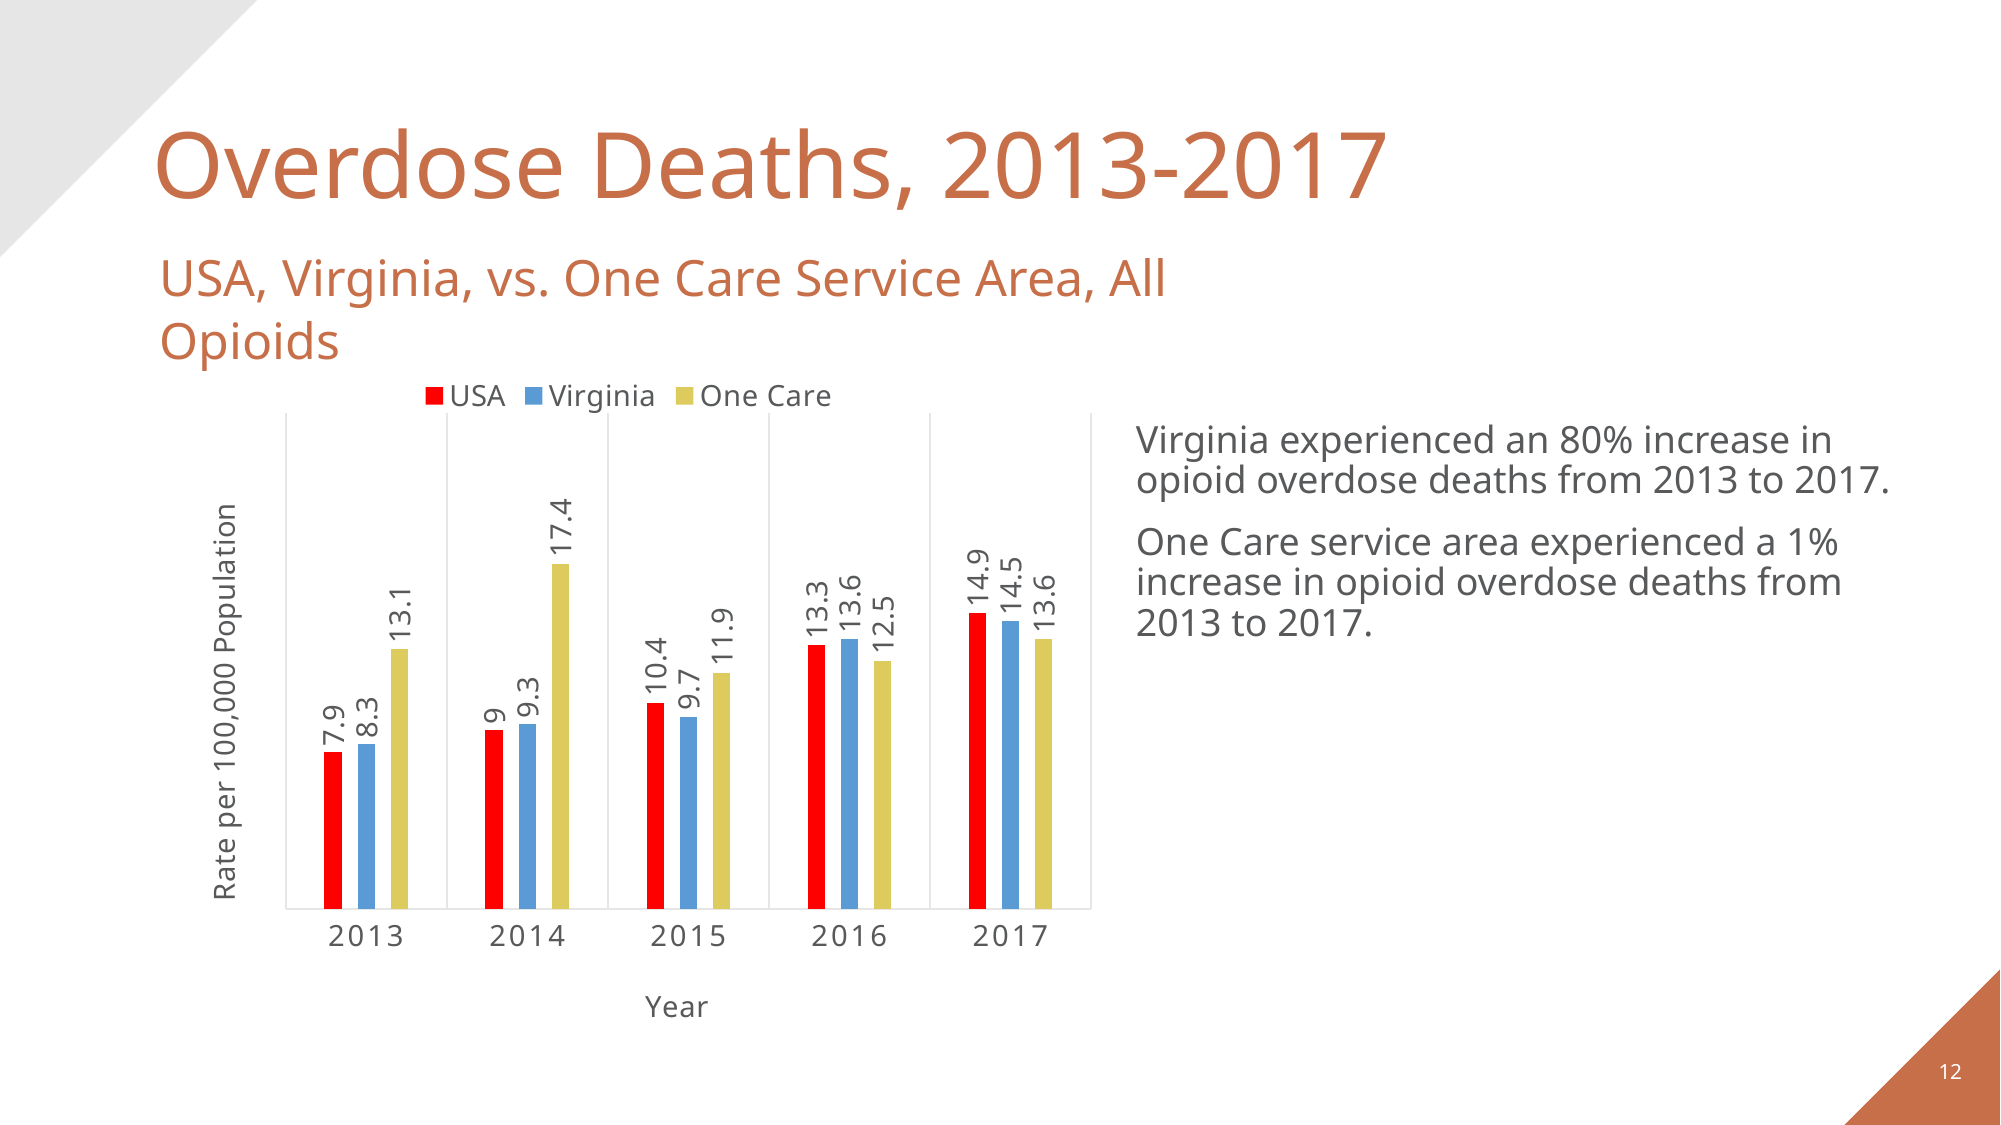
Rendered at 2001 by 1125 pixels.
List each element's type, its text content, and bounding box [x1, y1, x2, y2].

title Overdose Deaths, 2013-2017 [137, 59, 1863, 278]
text_box Virginia experienced an 80% increase in opioid overdose deaths from 2013 to 2017. One Care service area experienced a 1% increase in opioid overdose deaths from 2013 to 2017. [1121, 413, 1927, 910]
slide_number 12 [1862, 1042, 1977, 1103]
text_box USA, Virginia, vs. One Care Service Area, All Opioids [137, 282, 1312, 332]
chart [137, 358, 1121, 1066]
